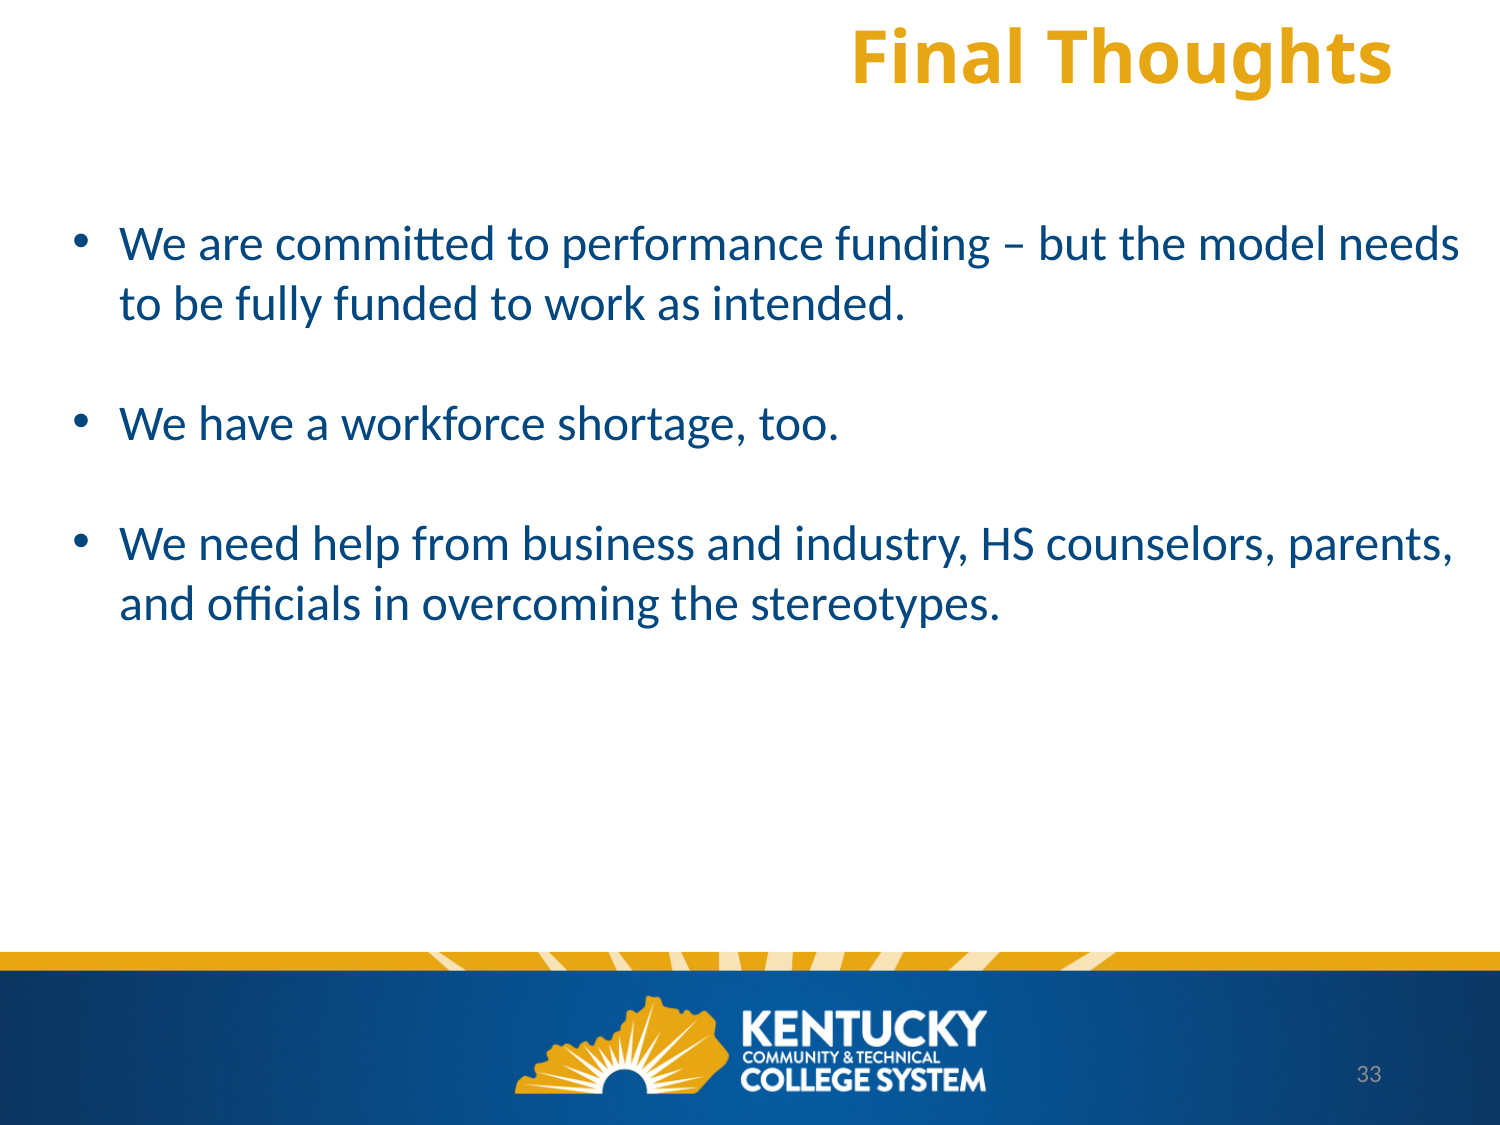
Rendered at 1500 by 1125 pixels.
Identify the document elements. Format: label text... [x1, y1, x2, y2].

picture [0, 0, 1500, 1125]
title Final Thoughts [180, 12, 1467, 107]
slide_number 33 [1059, 1042, 1397, 1103]
text_box We are committed to performance funding – but the model needs to be fully funded to work as intended. We have a workforce shortage, too. We need help from business and industry, HS counselors, parents, and officials in overcoming the stereotypes. [57, 203, 1480, 863]
